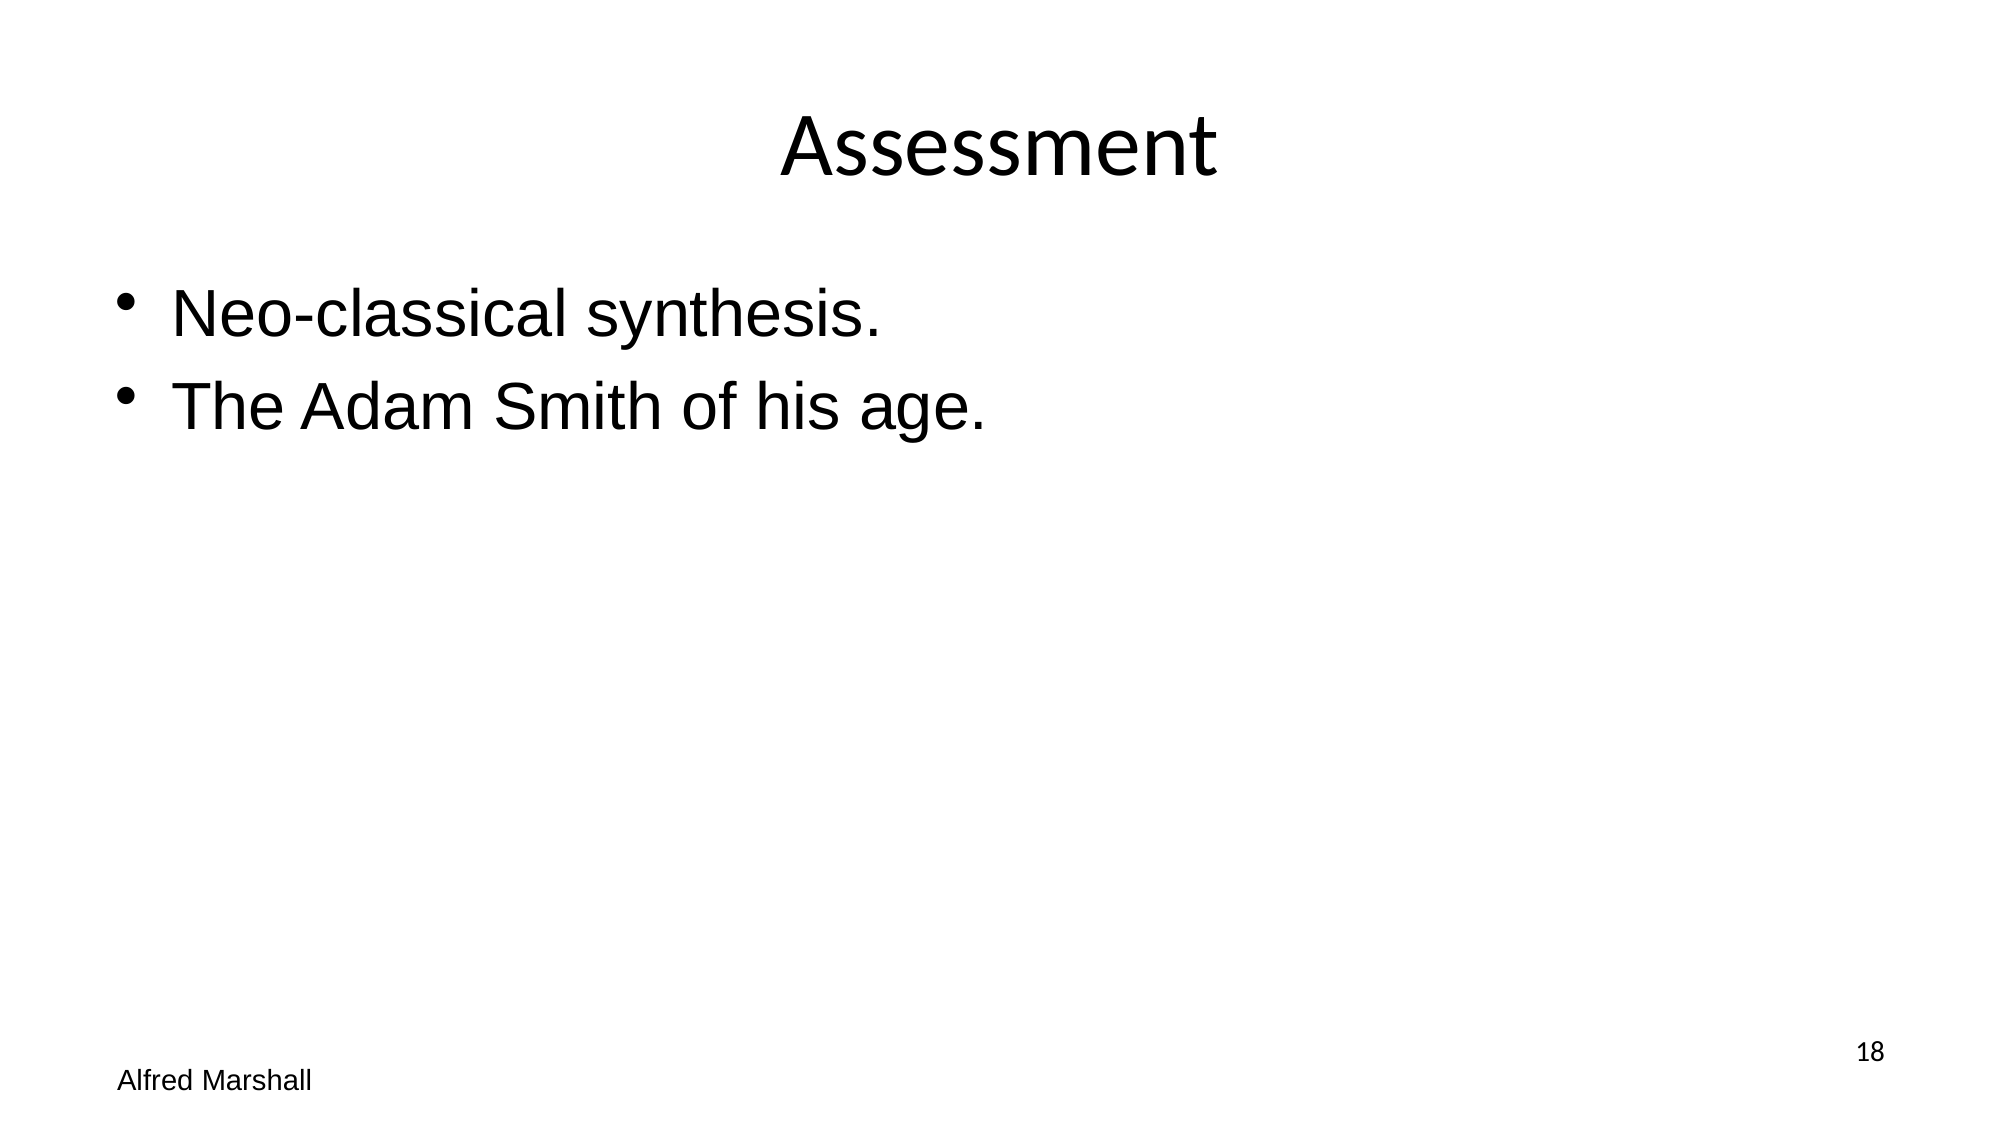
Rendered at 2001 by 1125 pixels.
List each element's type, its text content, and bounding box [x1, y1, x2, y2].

footer Alfred Marshall [101, 1053, 420, 1103]
title Assessment [99, 45, 1900, 233]
list Neo-classical synthesis. The Adam Smith of his age. [99, 262, 1900, 1005]
slide_number 18 [1730, 1024, 1901, 1103]
